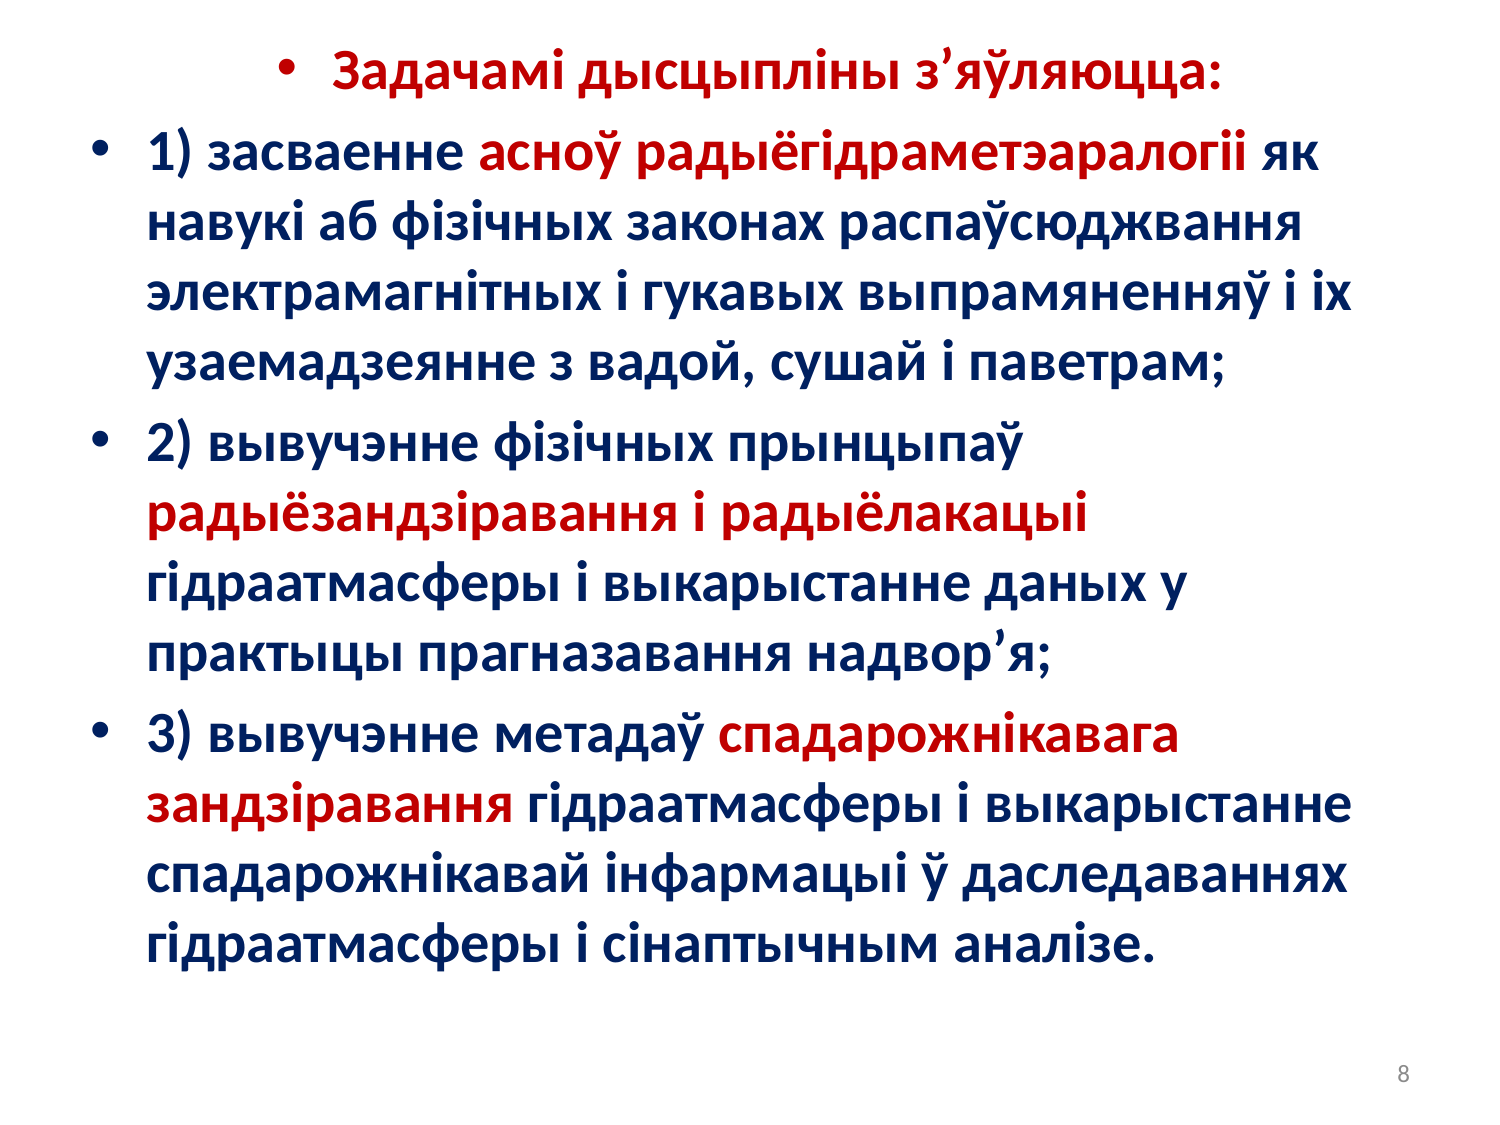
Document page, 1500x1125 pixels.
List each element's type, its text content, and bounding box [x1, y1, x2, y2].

list Задачамі дысцыпліны з’яўляюцца: 1) засваенне асноў радыёгідраметэаралогіі як навукі аб фізічных законах распаўсюджвання электрамагнітных і гукавых выпрамяненняў і іх узаемадзеянне з вадой, сушай і паветрам; 2) вывучэнне фізічных прынцыпаў радыёзандзіравання і радыёлакацыі гідраатмасферы і выкарыстанне даных у практыцы прагназавання надвор’я; 3) вывучэнне метадаў спадарожнікавага зандзіравання гідраатмасферы і выкарыстанне спадарожнікавай інфармацыі ў даследаваннях гідраатмасферы і сінаптычным аналізе. [75, 23, 1425, 1125]
slide_number 8 [1074, 1042, 1425, 1103]
